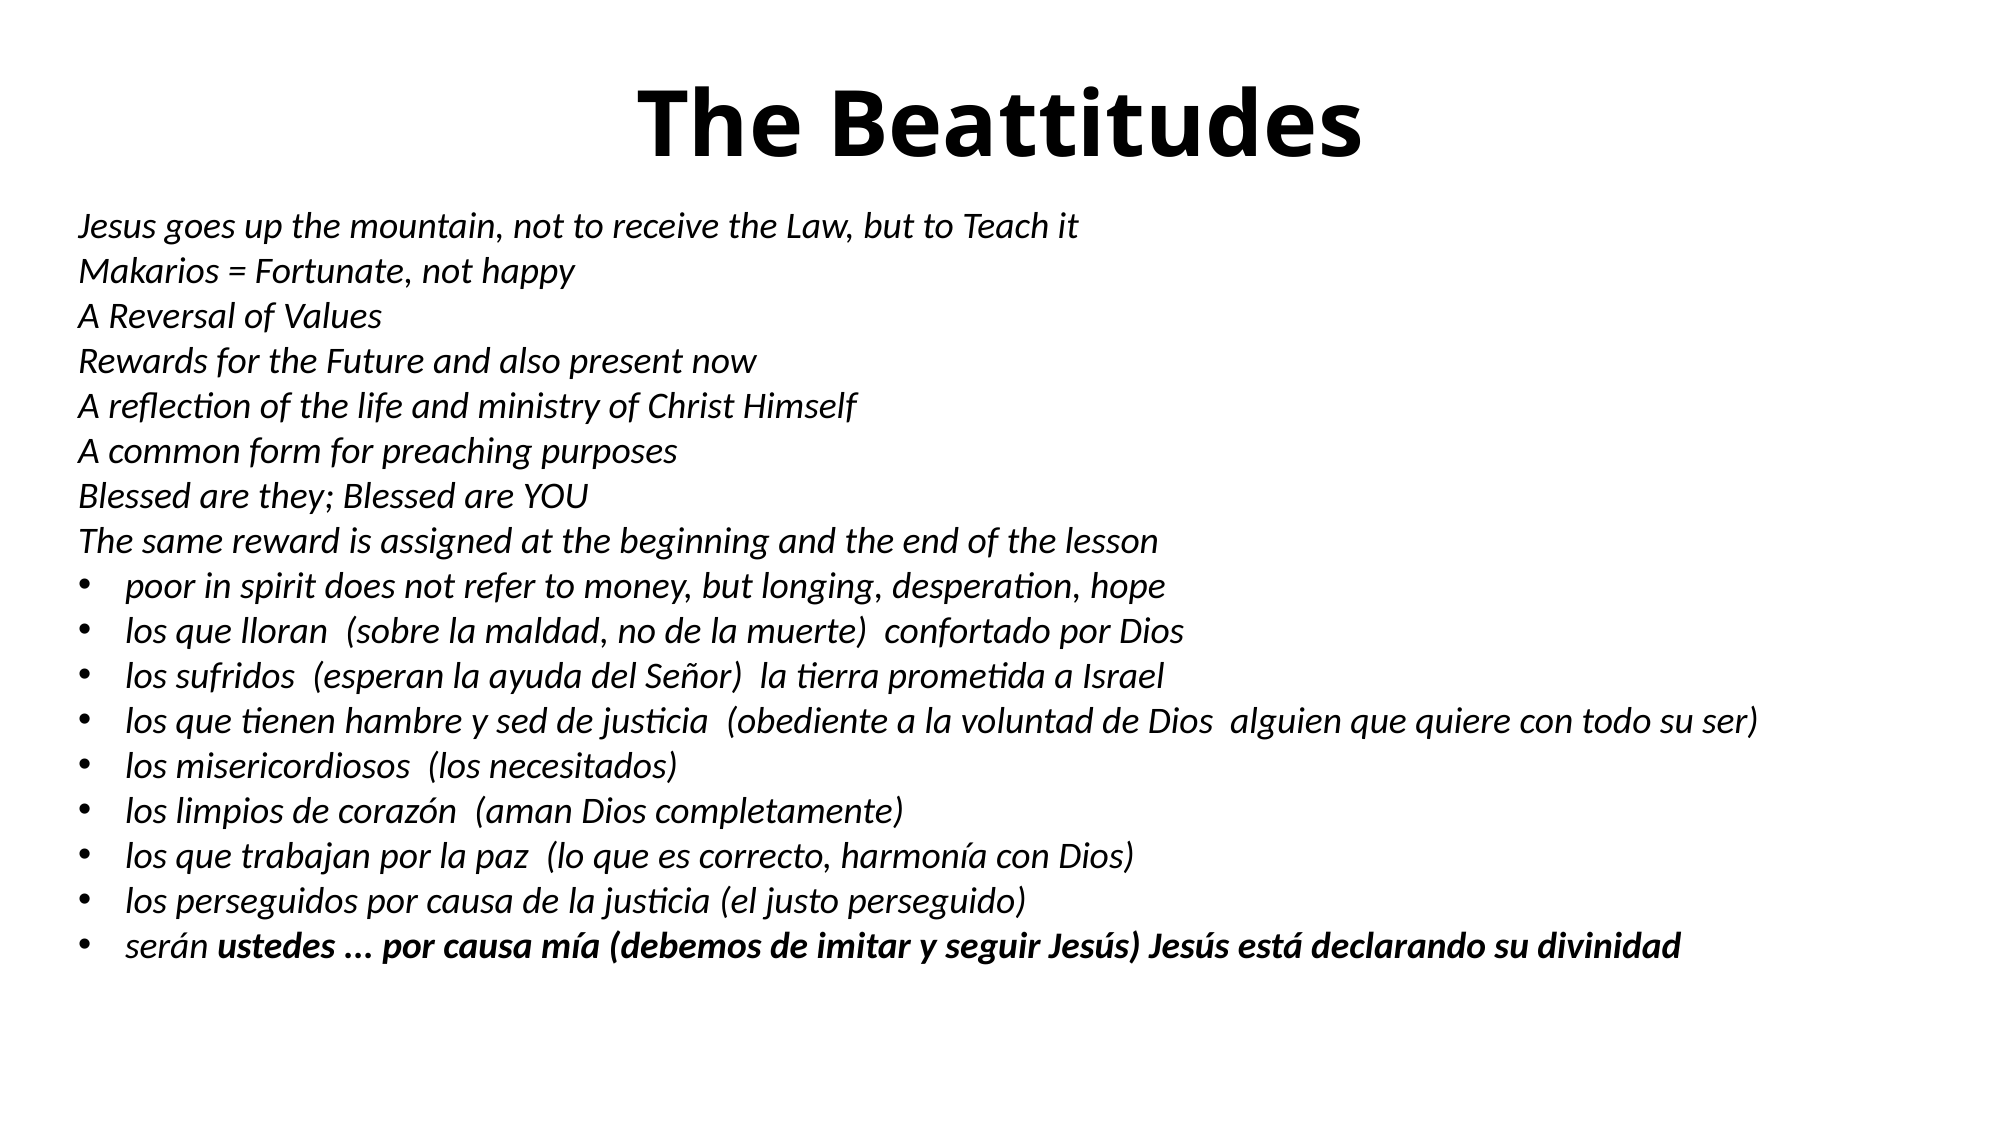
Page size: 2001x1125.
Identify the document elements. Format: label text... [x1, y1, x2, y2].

text_box Jesus goes up the mountain, not to receive the Law, but to Teach it Makarios = Fortunate, not happy A Reversal of Values Rewards for the Future and also present now A reflection of the life and ministry of Christ Himself A common form for preaching purposes Blessed are they; Blessed are YOU The same reward is assigned at the beginning and the end of the lesson poor in spirit does not refer to money, but longing, desperation, hope los que lloran (sobre la maldad, no de la muerte) confortado por Dios los sufridos (esperan la ayuda del Señor) la tierra prometida a Israel los que tienen hambre y sed de justicia (obediente a la voluntad de Dios alguien que quiere con todo su ser) los misericordiosos (los necesitados) los limpios de corazón (aman Dios completamente) los que trabajan por la paz (lo que es correcto, harmonía con Dios) los perseguidos por causa de la justicia (el justo perseguido) serán ustedes ... por causa mía (debemos de imitar y seguir Jesús) Jesús está declarando su divinidad [63, 193, 1833, 1063]
title The Beattitudes [137, 59, 1863, 194]
